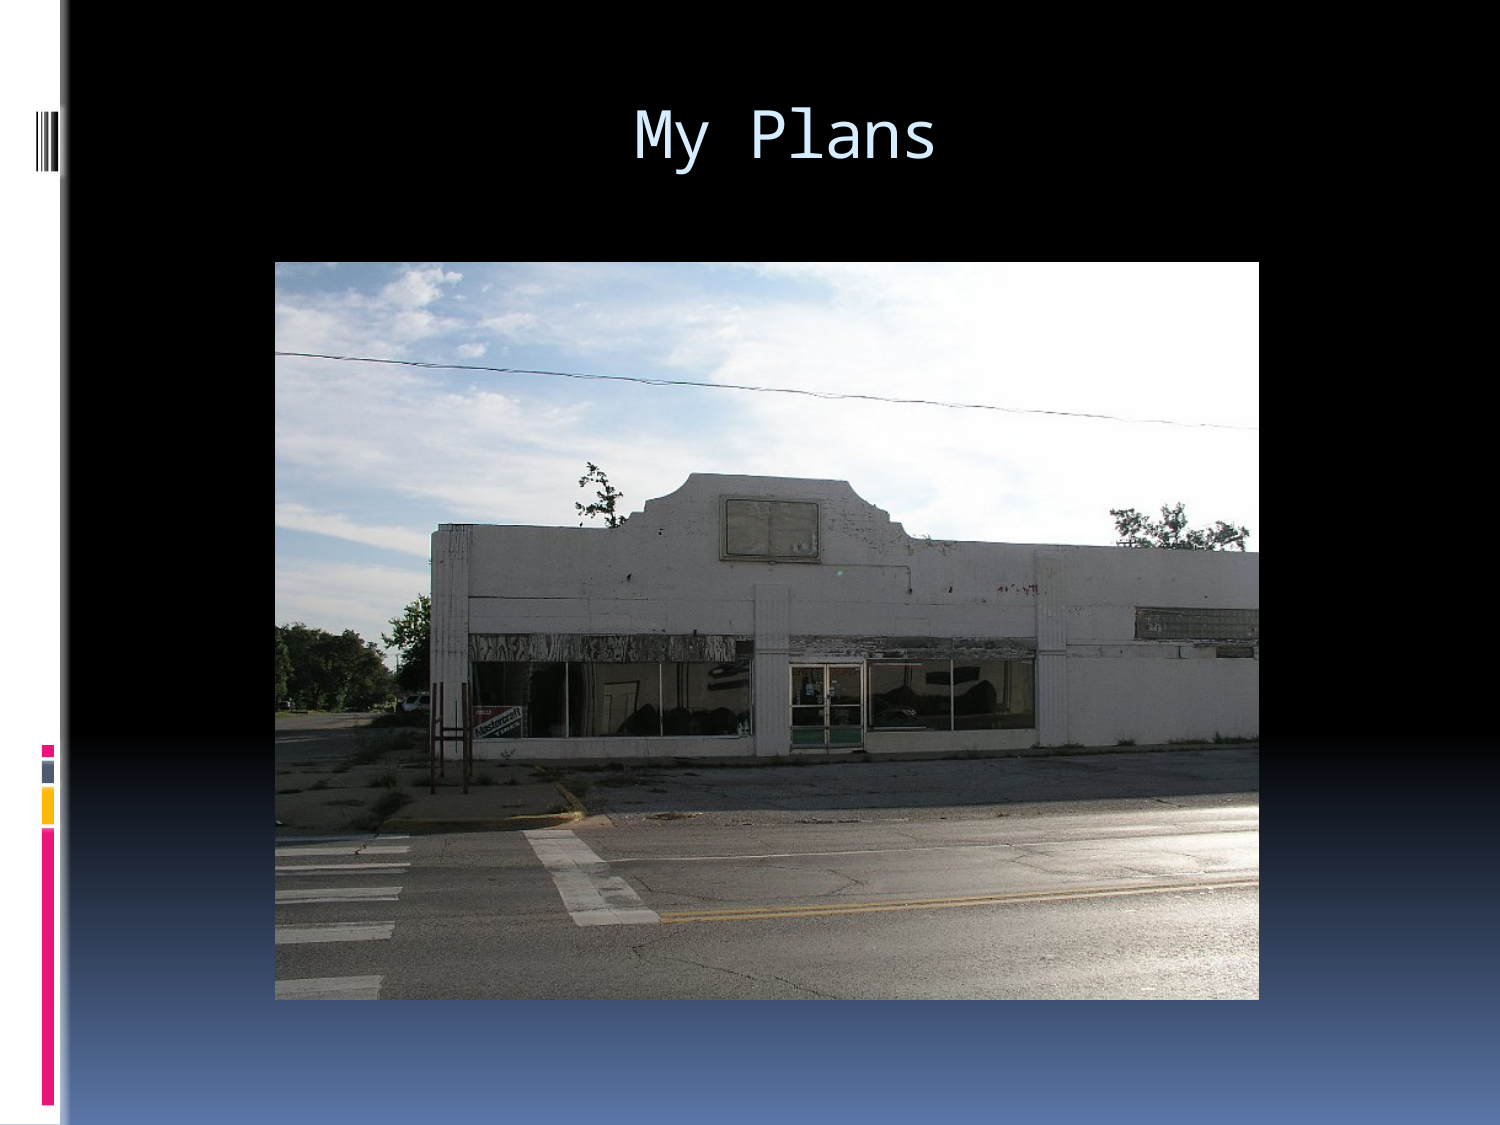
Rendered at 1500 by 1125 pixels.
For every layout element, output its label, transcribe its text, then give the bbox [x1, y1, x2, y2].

picture [274, 261, 1259, 1001]
title My Plans [150, 83, 1425, 234]
